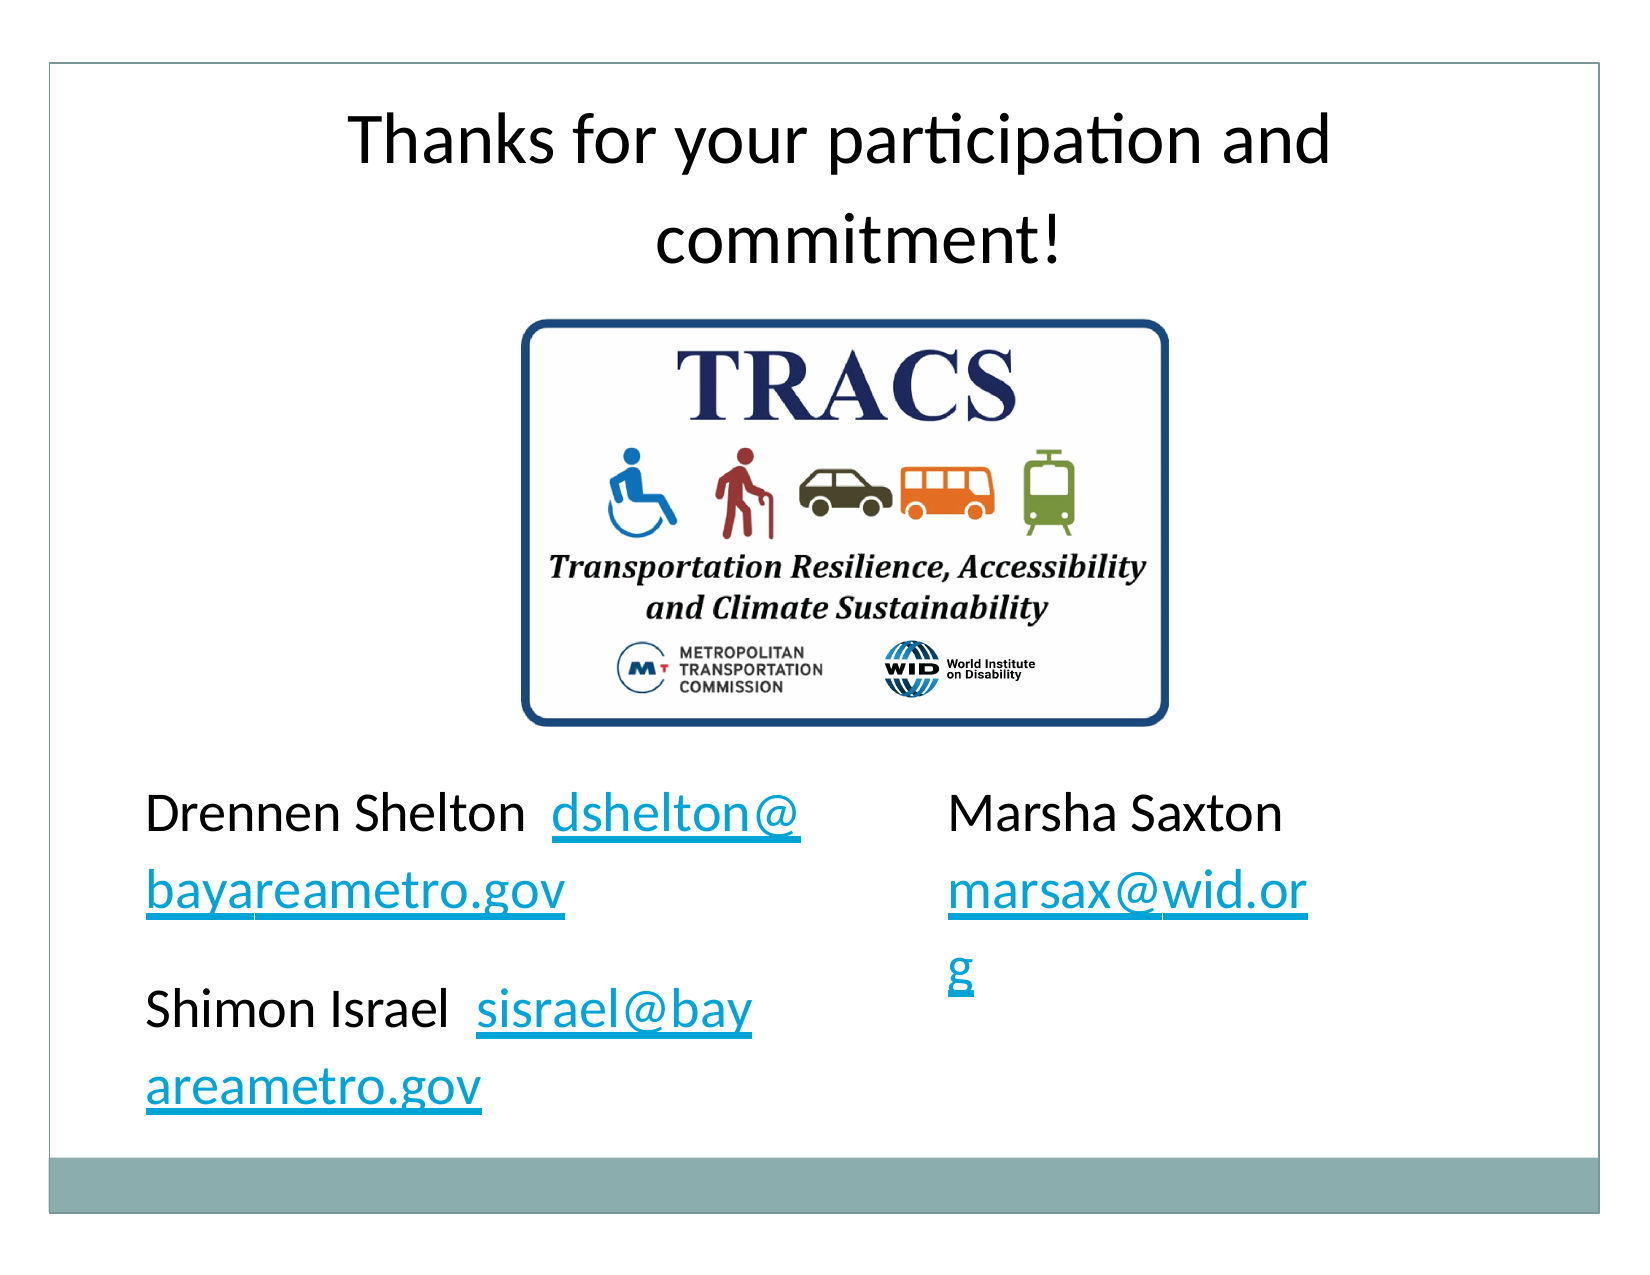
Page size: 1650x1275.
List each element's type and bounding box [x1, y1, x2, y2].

text_box [48, 62, 1601, 1214]
picture [521, 318, 1170, 728]
